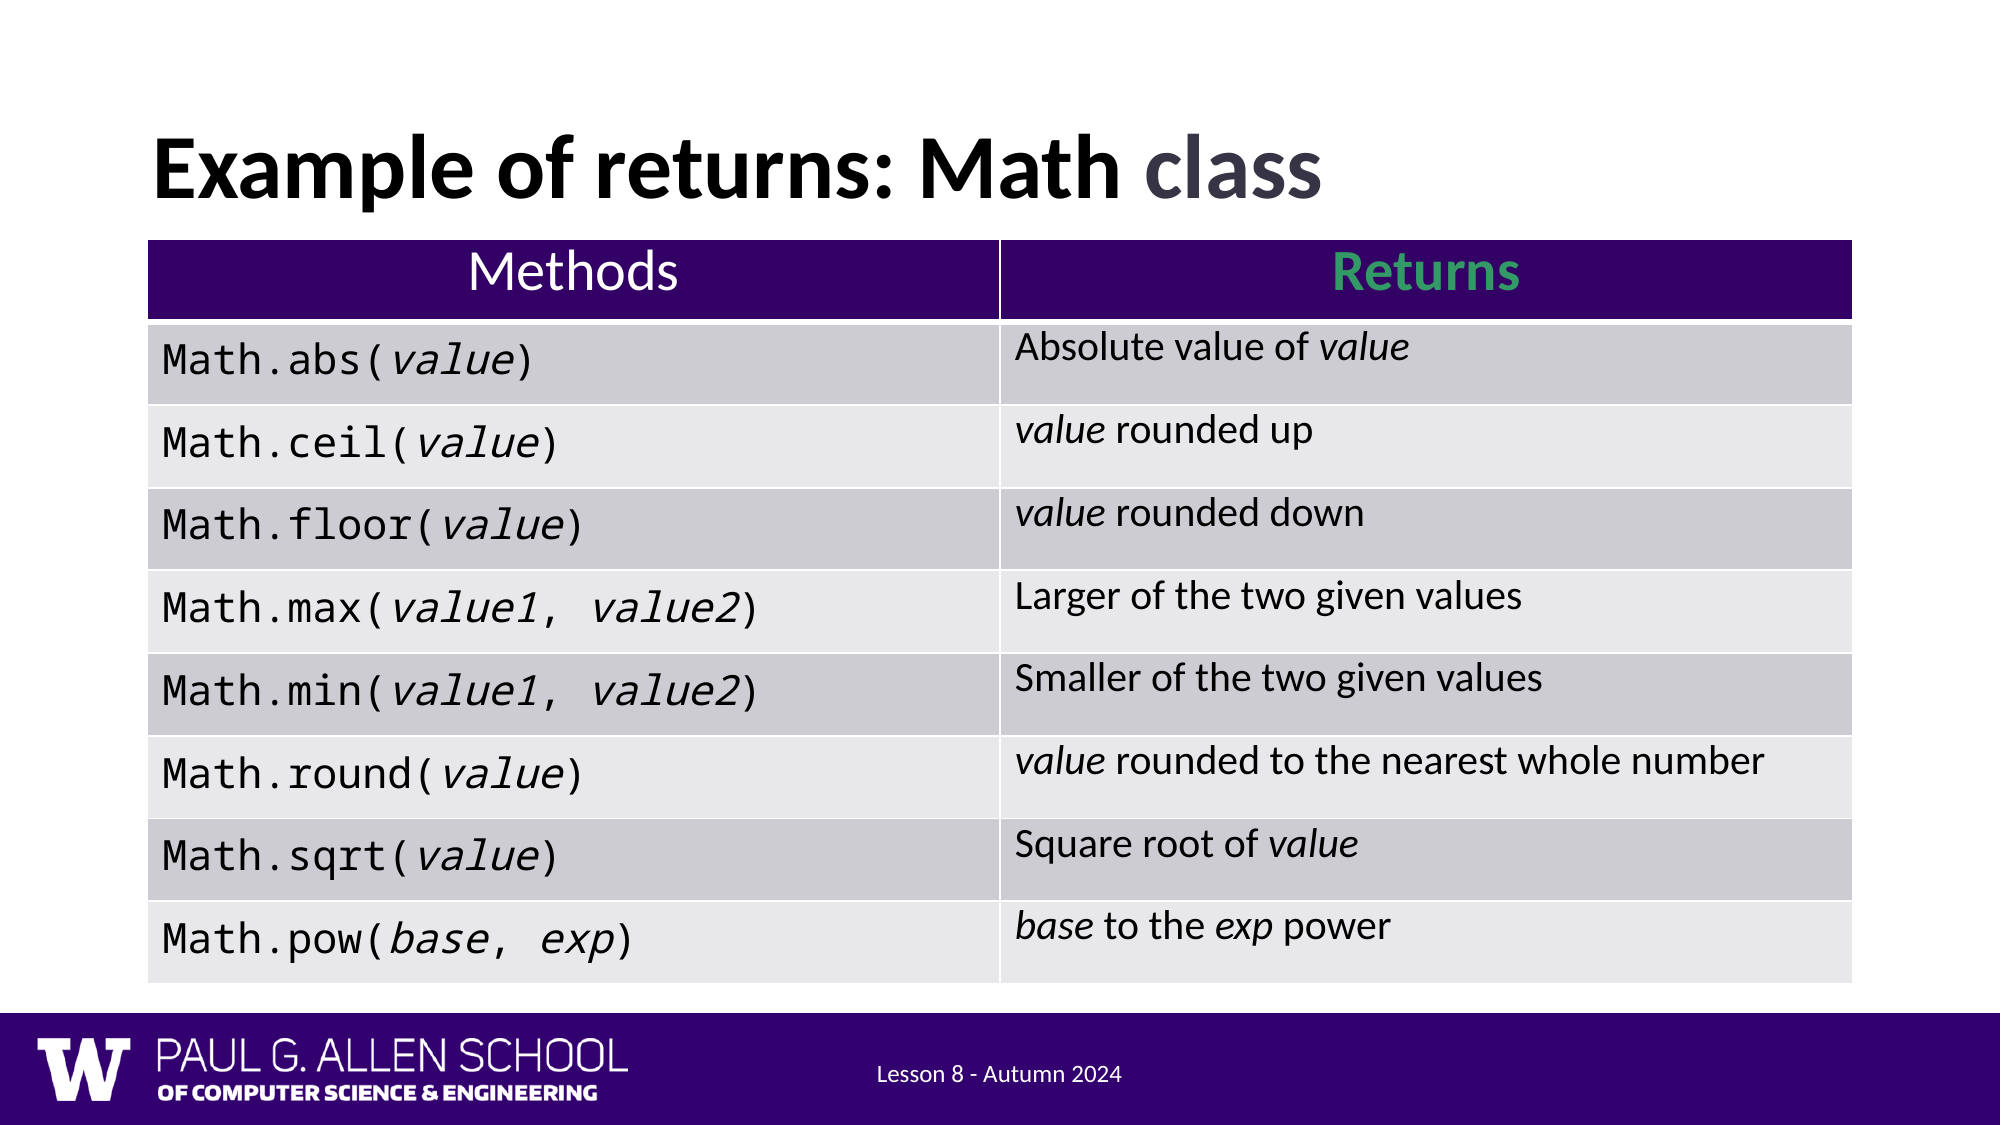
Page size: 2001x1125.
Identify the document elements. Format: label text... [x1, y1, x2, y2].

table_cell Math.floor(value) [148, 489, 999, 569]
table_cell Math.abs(value) [148, 325, 999, 404]
table_cell Square root of value [1001, 819, 1852, 900]
table_cell Math.max(value1, value2) [148, 571, 999, 652]
table_cell Math.min(value1, value2) [148, 654, 999, 735]
footer Lesson 8 - Autumn 2024 [662, 1042, 1338, 1103]
table_cell Math.round(value) [148, 737, 999, 818]
table_cell Absolute value of value [1001, 325, 1852, 404]
table_cell Larger of the two given values [1001, 571, 1852, 652]
table_header Methods [148, 240, 999, 319]
table_cell Math.sqrt(value) [148, 819, 999, 900]
table_cell Smaller of the two given values [1001, 654, 1852, 735]
picture [0, 1013, 2000, 1125]
table_cell Math.ceil(value) [148, 406, 999, 487]
table_header Returns [1001, 240, 1852, 319]
table_cell value rounded down [1001, 489, 1852, 569]
table_cell value rounded up [1001, 406, 1852, 487]
title Example of returns: Math class [137, 59, 1863, 278]
table_cell value rounded to the nearest whole number [1001, 737, 1852, 818]
table_cell base to the exp power [1001, 902, 1852, 983]
table_cell Math.pow(base, exp) [148, 902, 999, 983]
